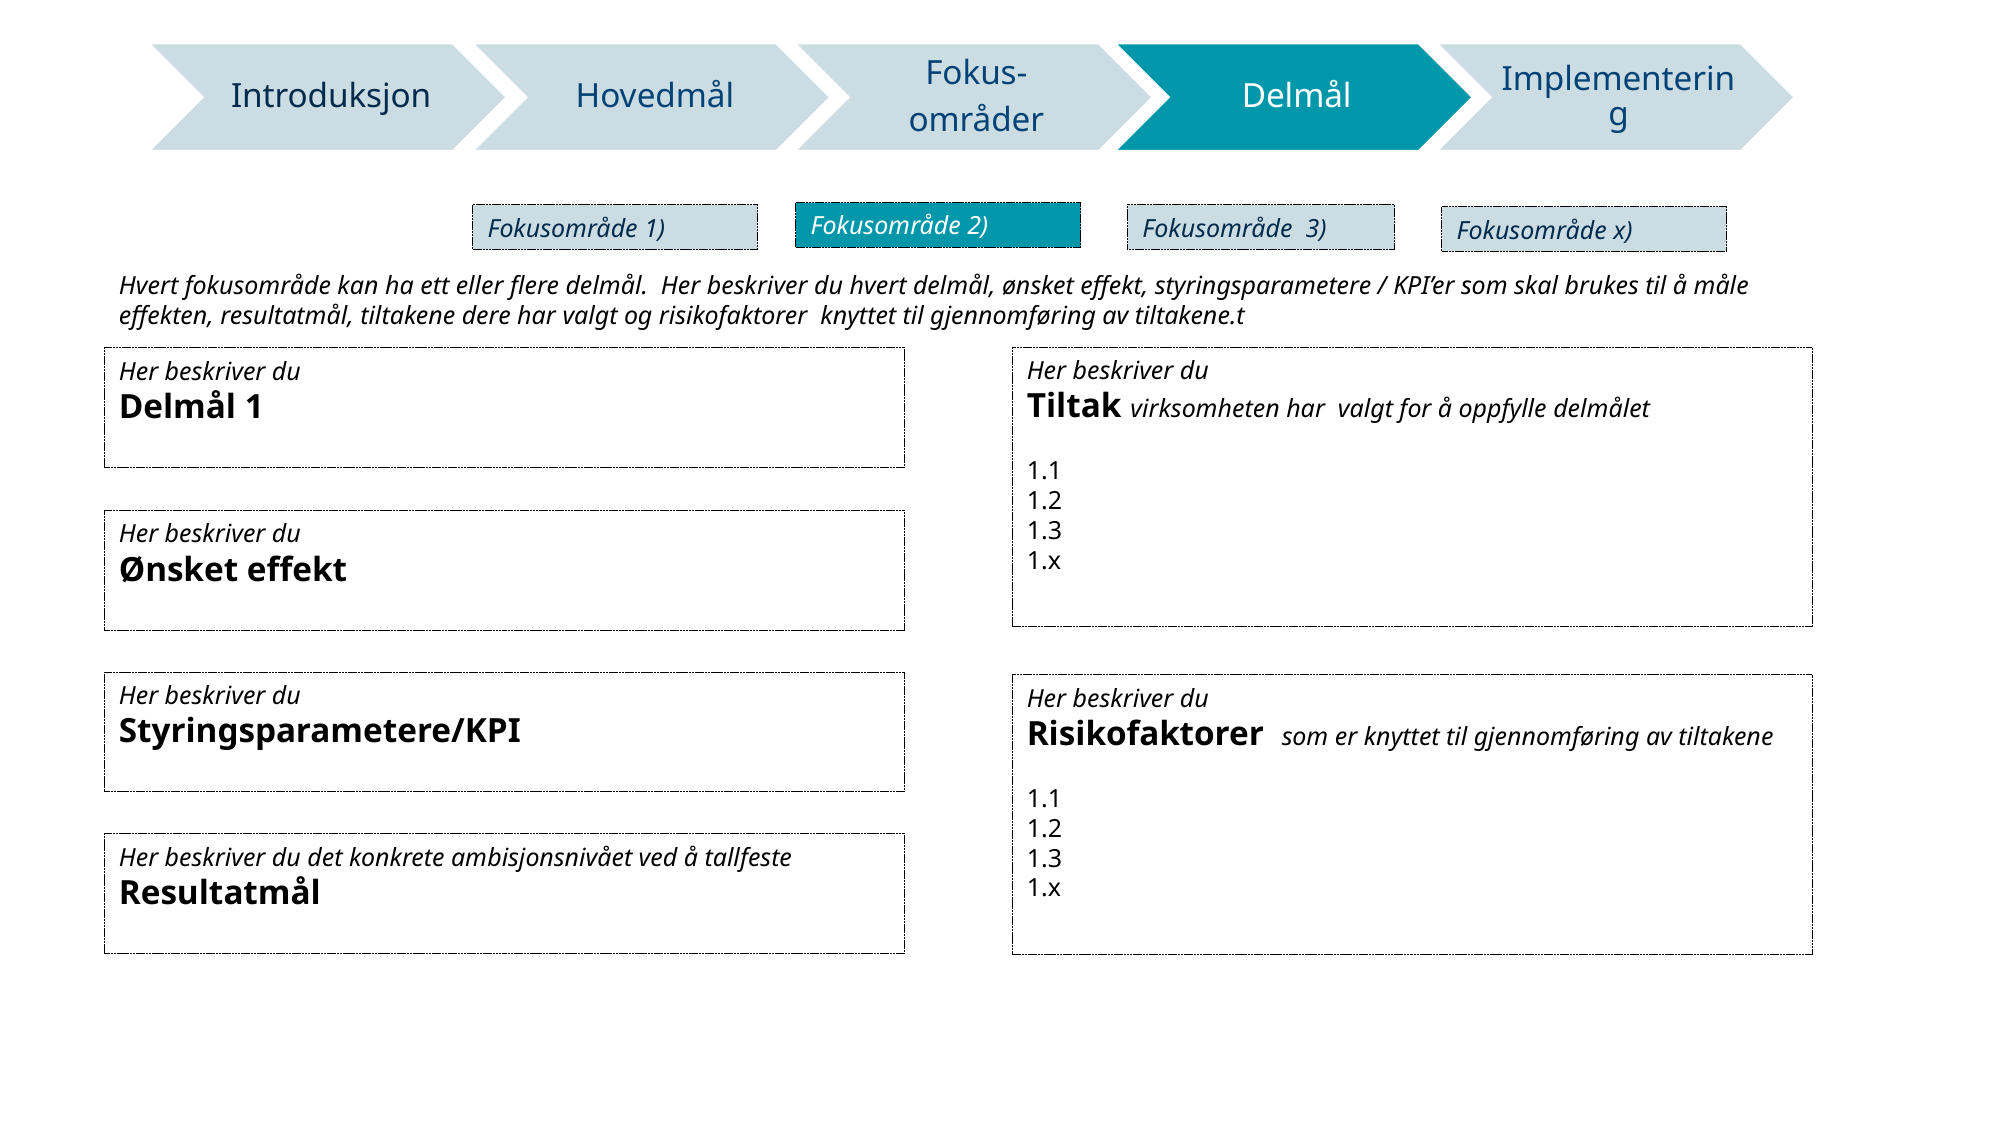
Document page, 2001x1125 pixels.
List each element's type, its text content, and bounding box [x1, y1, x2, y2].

text_box Fokusområde x) [1441, 206, 1727, 252]
text_box Fokusområde 2) [795, 202, 1081, 248]
text_box Her beskriver du Tiltak virksomheten har valgt for å oppfylle delmålet 1.1 1.2 1.3 1.x [1012, 347, 1813, 627]
text_box Her beskriver du Ønsket effekt [104, 510, 905, 631]
text_box Her beskriver du Risikofaktorer som er knyttet til gjennomføring av tiltakene 1.1 1.2 1.3 1.x [1012, 674, 1813, 955]
text_box Her beskriver du det konkrete ambisjonsnivået ved å tallfeste Resultatmål [104, 833, 905, 954]
text_box Fokusområde 3) [1127, 204, 1395, 250]
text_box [148, 43, 1796, 151]
text_box Hvert fokusområde kan ha ett eller flere delmål. Her beskriver du hvert delmål, ønsket effekt, styringsparametere / KPI’er som skal brukes til å måle effekten, resultatmål, tiltakene dere har valgt og risikofaktorer knyttet til gjennomføring av tiltakene.t [104, 262, 1812, 338]
text_box Her beskriver du Styringsparametere/KPI [104, 672, 905, 792]
text_box Her beskriver du Delmål 1 [104, 347, 905, 468]
text_box Fokusområde 1) [472, 204, 758, 250]
